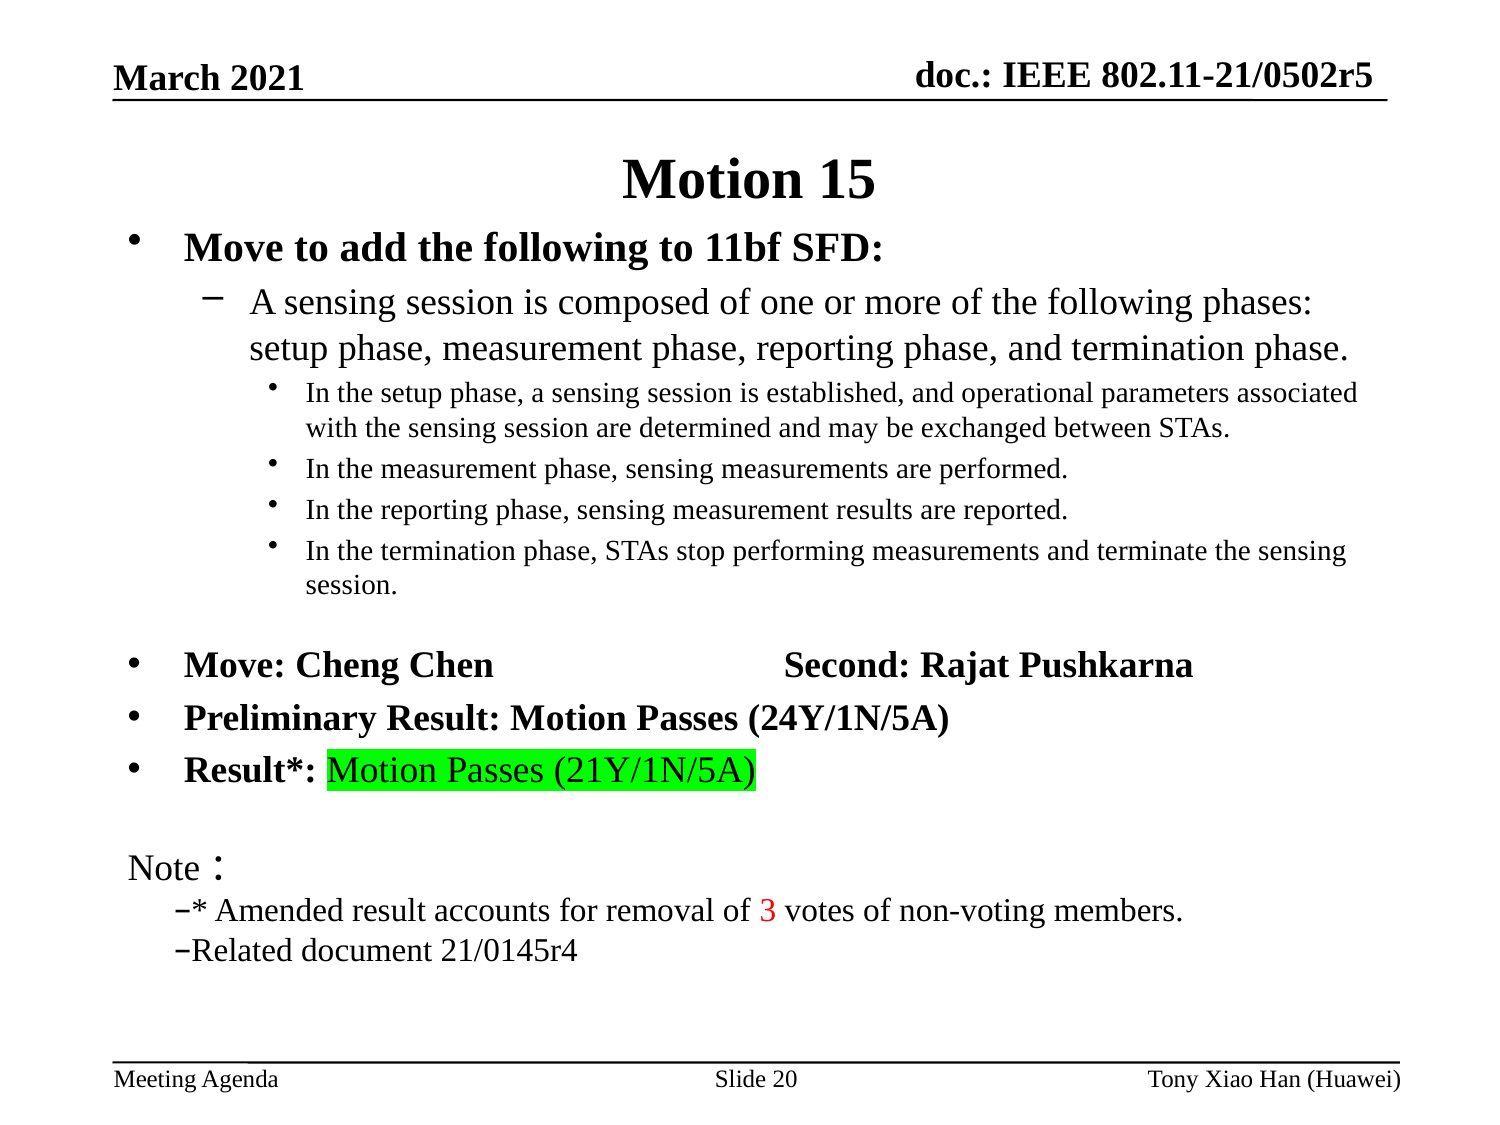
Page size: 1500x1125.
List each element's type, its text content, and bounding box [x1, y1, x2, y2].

text_box Motion 15 [112, 87, 1388, 212]
slide_number Slide 20 [712, 1061, 800, 1093]
footer Tony Xiao Han (Huawei) [999, 1061, 1402, 1093]
text_box Move to add the following to 11bf SFD: A sensing session is composed of one or more of the following phases: setup phase, measurement phase, reporting phase, and termination phase. In the setup phase, a sensing session is established, and operational parameters associated with the sensing session are determined and may be exchanged between STAs. In the measurement phase, sensing measurements are performed. In the reporting phase, sensing measurement results are reported. In the termination phase, STAs stop performing measurements and terminate the sensing session. Move: Cheng Chen Second: Rajat Pushkarna Preliminary Result: Motion Passes (24Y/1N/5A) Result*: Motion Passes (21Y/1N/5A) Note： * Amended result accounts for removal of 3 votes of non-voting members. Related document 21/0145r4 [112, 212, 1388, 1000]
